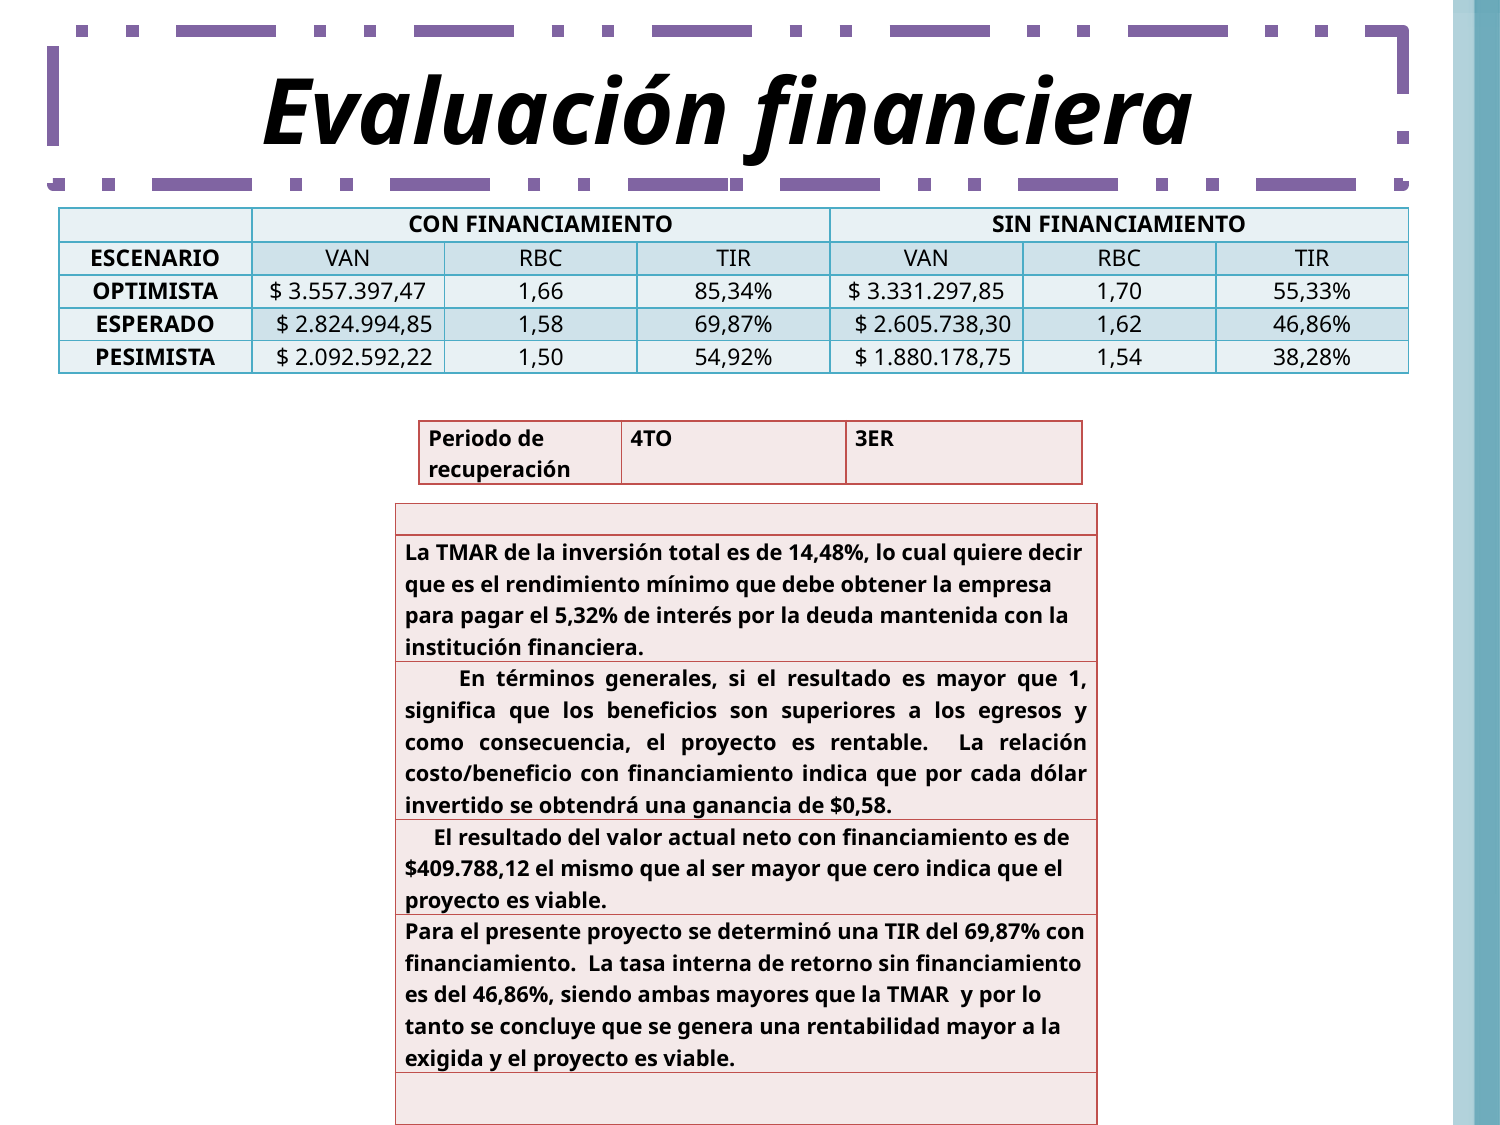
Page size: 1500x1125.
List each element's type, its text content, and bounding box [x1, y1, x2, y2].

table_cell 1,58 [445, 309, 636, 340]
table_cell 1,54 [1024, 341, 1215, 372]
table_cell $ 2.092.592,22 [253, 341, 444, 372]
table_cell 1,66 [445, 276, 636, 307]
table_cell La TMAR de la inversión total es de 14,48%, lo cual quiere decir que es el rendimiento mínimo que debe obtener la empresa para pagar el 5,32% de interés por la deuda mantenida con la institución financiera. [396, 536, 1096, 661]
table_cell VAN [831, 243, 1022, 274]
table_cell El resultado del valor actual neto con financiamiento es de $409.788,12 el mismo que al ser mayor que cero indica que el proyecto es viable. [396, 820, 1096, 914]
table_cell 46,86% [1217, 309, 1408, 340]
table_cell $ 3.557.397,47 [253, 276, 444, 307]
table_header SIN FINANCIAMIENTO [831, 209, 1408, 241]
table_cell 55,33% [1217, 276, 1408, 307]
table_cell $ 1.880.178,75 [831, 341, 1022, 372]
table_cell TIR [638, 243, 829, 274]
table_cell 85,34% [638, 276, 829, 307]
table_cell ESPERADO [60, 309, 251, 340]
table_cell [396, 1073, 1096, 1124]
table_header [396, 504, 1096, 534]
table_cell 69,87% [638, 309, 829, 340]
table_cell $ 2.824.994,85 [253, 309, 444, 340]
table_header 4TO [622, 422, 845, 483]
table_cell TIR [1217, 243, 1408, 274]
table_cell Para el presente proyecto se determinó una TIR del 69,87% con financiamiento. La tasa interna de retorno sin financiamiento es del 46,86%, siendo ambas mayores que la TMAR y por lo tanto se concluye que se genera una rentabilidad mayor a la exigida y el proyecto es viable. [396, 915, 1096, 1072]
title Evaluación financiera [51, 29, 1405, 187]
table_cell OPTIMISTA [60, 276, 251, 307]
table_cell VAN [253, 243, 444, 274]
table_header Periodo de recuperación [420, 422, 621, 483]
table_header 3ER [847, 422, 1081, 483]
table_header [60, 209, 251, 241]
table_cell En términos generales, si el resultado es mayor que 1, significa que los beneficios son superiores a los egresos y como consecuencia, el proyecto es rentable. La relación costo/beneficio con financiamiento indica que por cada dólar invertido se obtendrá una ganancia de $0,58. [396, 662, 1096, 819]
table_cell PESIMISTA [60, 341, 251, 372]
picture [1452, 0, 1500, 1125]
table_cell $ 3.331.297,85 [831, 276, 1022, 307]
table_cell ESCENARIO [60, 243, 251, 274]
table_cell $ 2.605.738,30 [831, 309, 1022, 340]
table_cell 38,28% [1217, 341, 1408, 372]
table_cell 1,70 [1024, 276, 1215, 307]
table_cell RBC [445, 243, 636, 274]
table_cell 54,92% [638, 341, 829, 372]
table_cell 1,50 [445, 341, 636, 372]
table_header CON FINANCIAMIENTO [253, 209, 829, 241]
table_cell 1,62 [1024, 309, 1215, 340]
table_cell RBC [1024, 243, 1215, 274]
